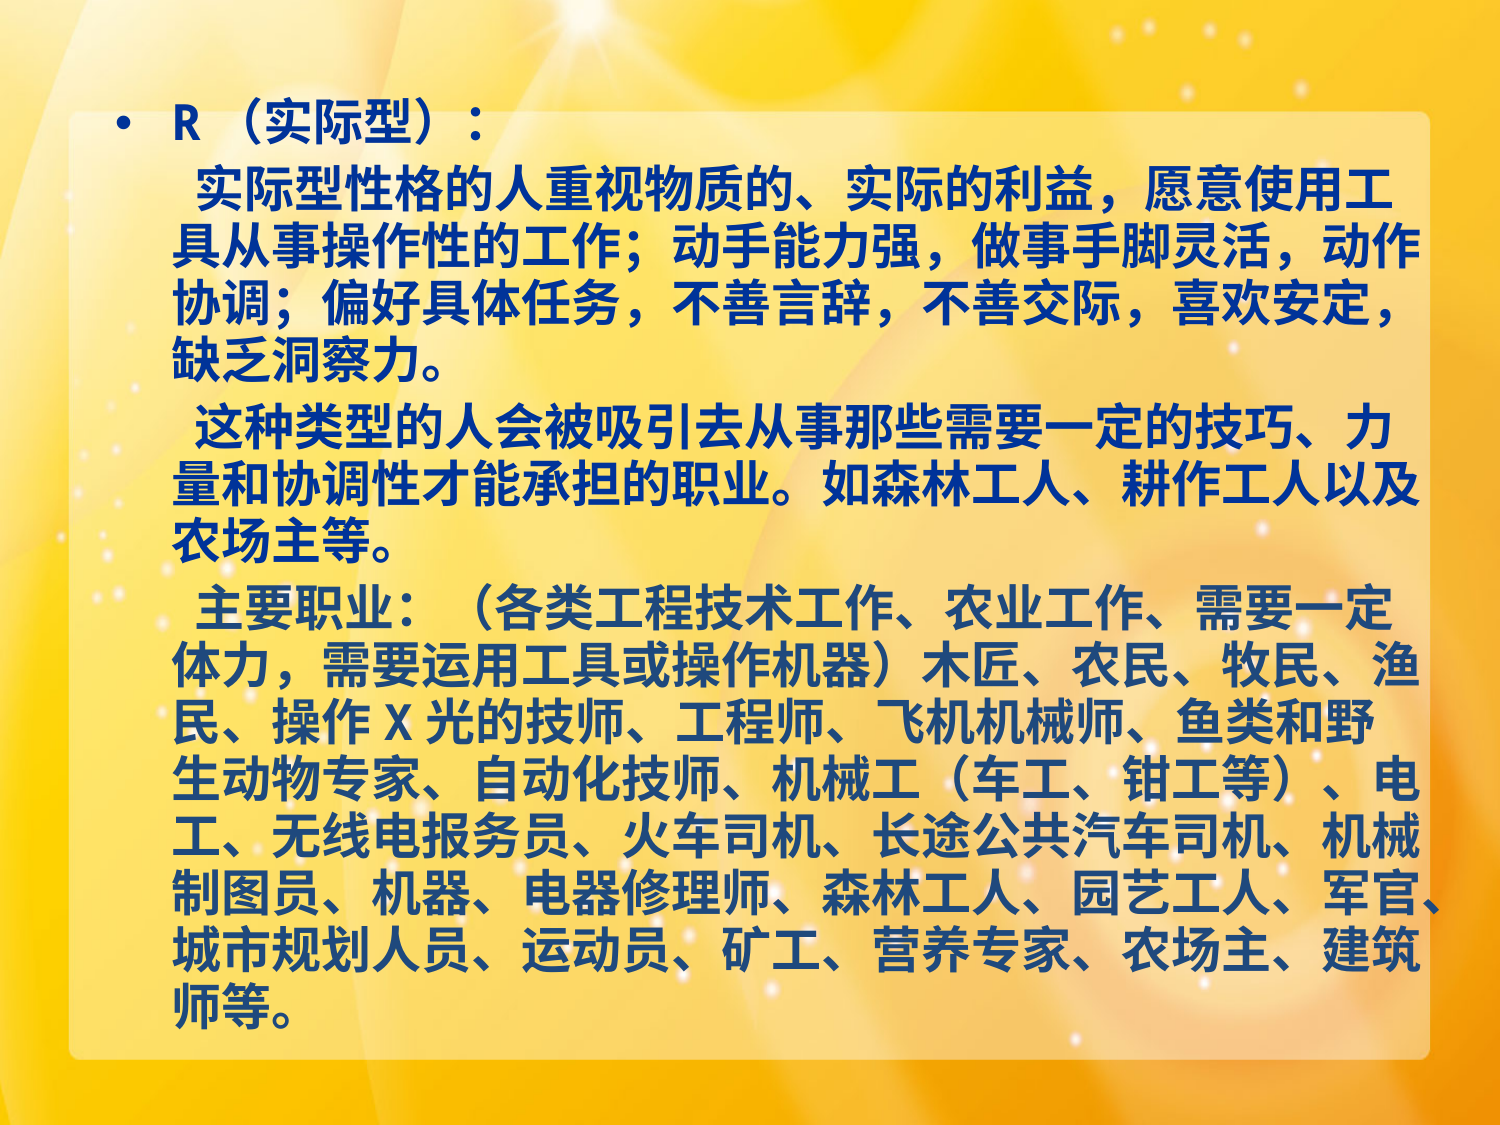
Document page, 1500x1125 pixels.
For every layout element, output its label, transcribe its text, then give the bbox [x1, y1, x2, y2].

picture [0, 0, 1500, 1125]
list R（实际型）： 实际型性格的人重视物质的、实际的利益，愿意使用工具从事操作性的工作；动手能力强，做事手脚灵活，动作协调；偏好具体任务，不善言辞，不善交际，喜欢安定，缺乏洞察力。 这种类型的人会被吸引去从事那些需要一定的技巧、力量和协调性才能承担的职业。如森林工人、耕作工人以及农场主等。 主要职业：（各类工程技术工作、农业工作、需要一定体力，需要运用工具或操作机器）木匠、农民、牧民、渔民、操作X光的技师、工程师、飞机机械师、鱼类和野生动物专家、自动化技师、机械工（车工、钳工等）、电工、无线电报务员、火车司机、长途公共汽车司机、机械制图员、机器、电器修理师、森林工人、园艺工人、军官、城市规划人员、运动员、矿工、营养专家、农场主、建筑师等。 [99, 87, 1438, 1088]
